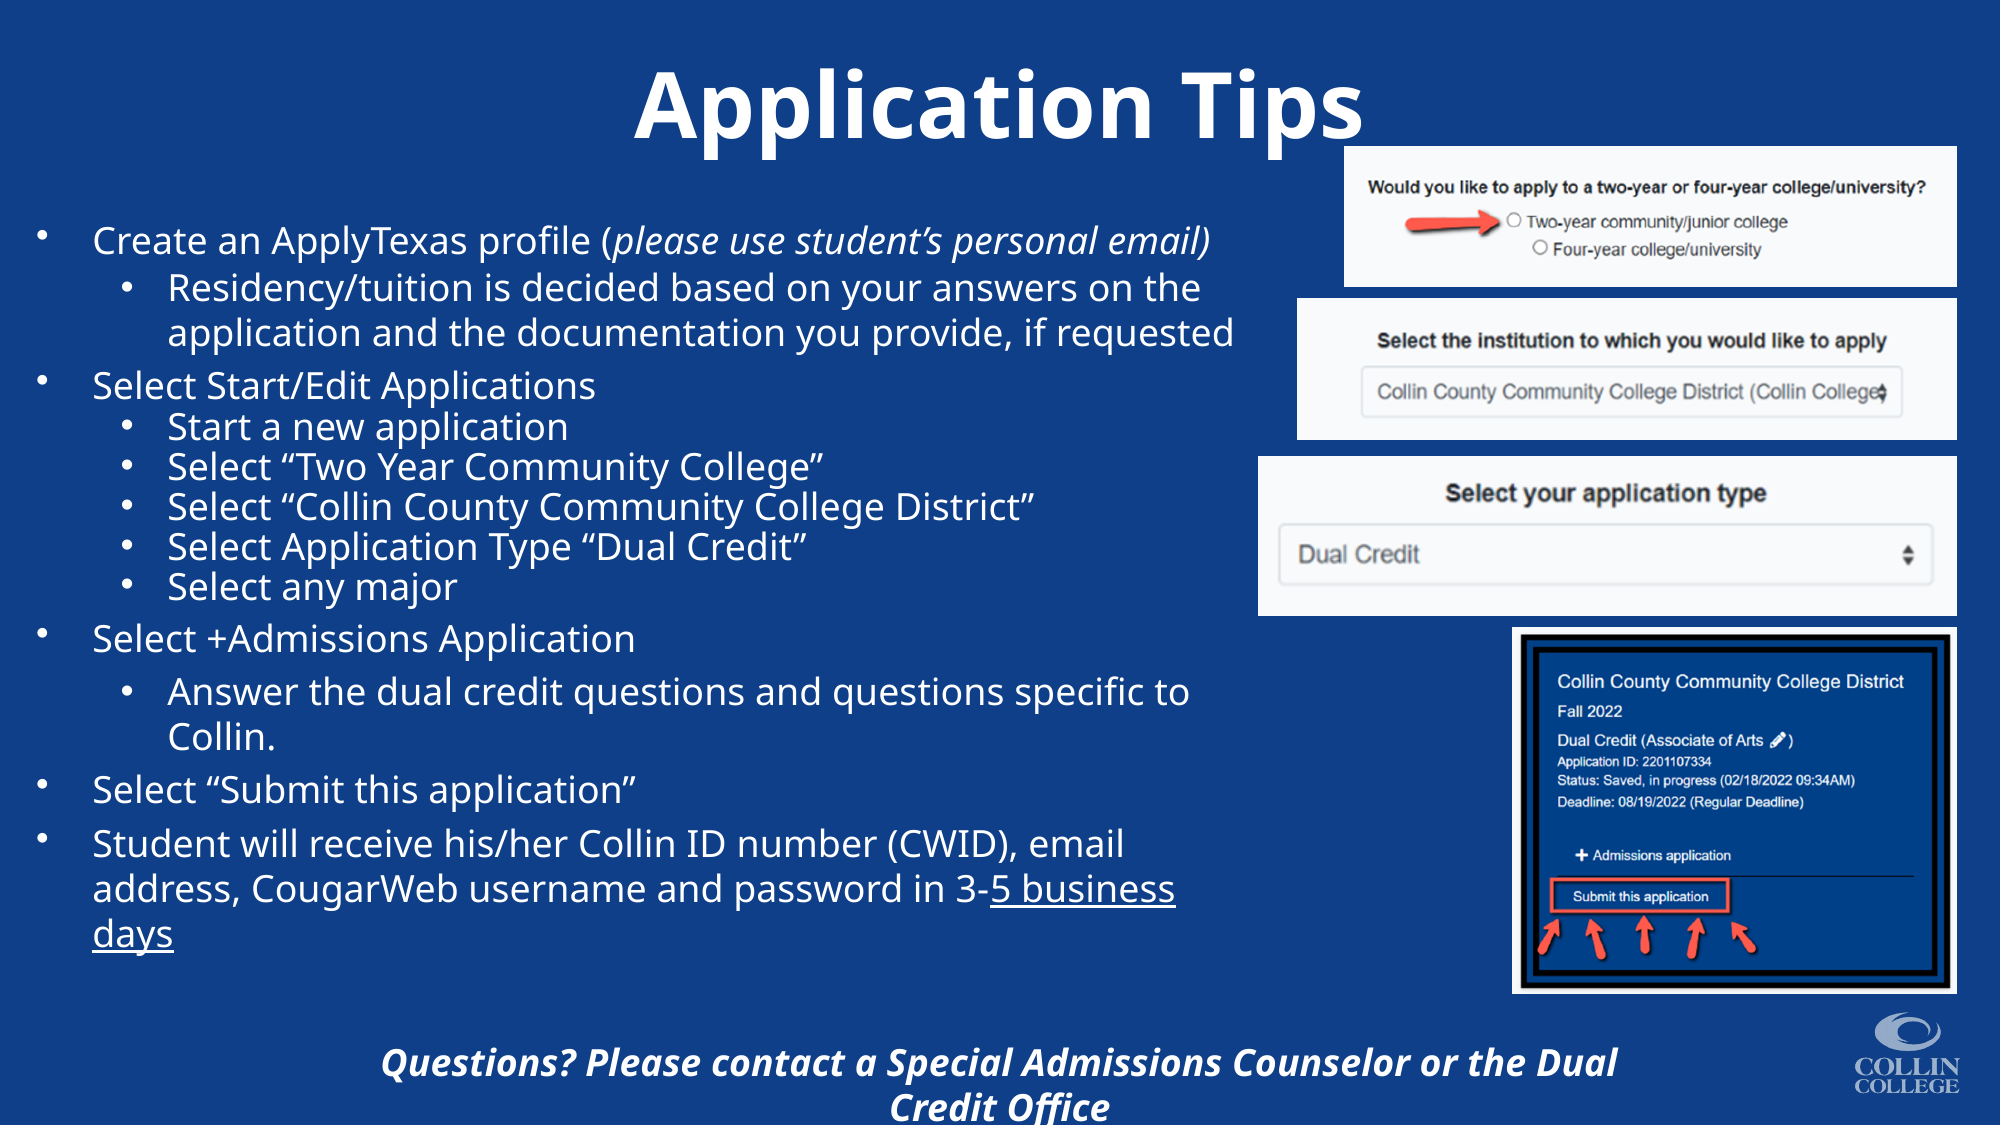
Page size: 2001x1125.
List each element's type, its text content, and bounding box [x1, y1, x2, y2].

text_box Questions? Please contact a Special Admissions Counselor or the Dual Credit Office [328, 1031, 1672, 1125]
title Application Tips [0, 7, 2000, 196]
picture [1344, 146, 1958, 287]
picture [1258, 456, 1957, 617]
picture [1512, 627, 1957, 995]
list Create an ApplyTexas profile (please use student’s personal email) Residency/tuition is decided based on your answers on the application and the documentation you provide, if requested Select Start/Edit Applications Start a new application Select “Two Year Community College” Select “Collin County Community College District” Select Application Type “Dual Credit” Select any major Select +Admissions Application Answer the dual credit questions and questions specific to Collin. Select “Submit this application” Student will receive his/her Collin ID number (CWID), email address, CougarWeb username and password in 3-5 business days [20, 162, 1259, 963]
picture [1849, 1009, 1965, 1101]
picture [1297, 298, 1958, 440]
